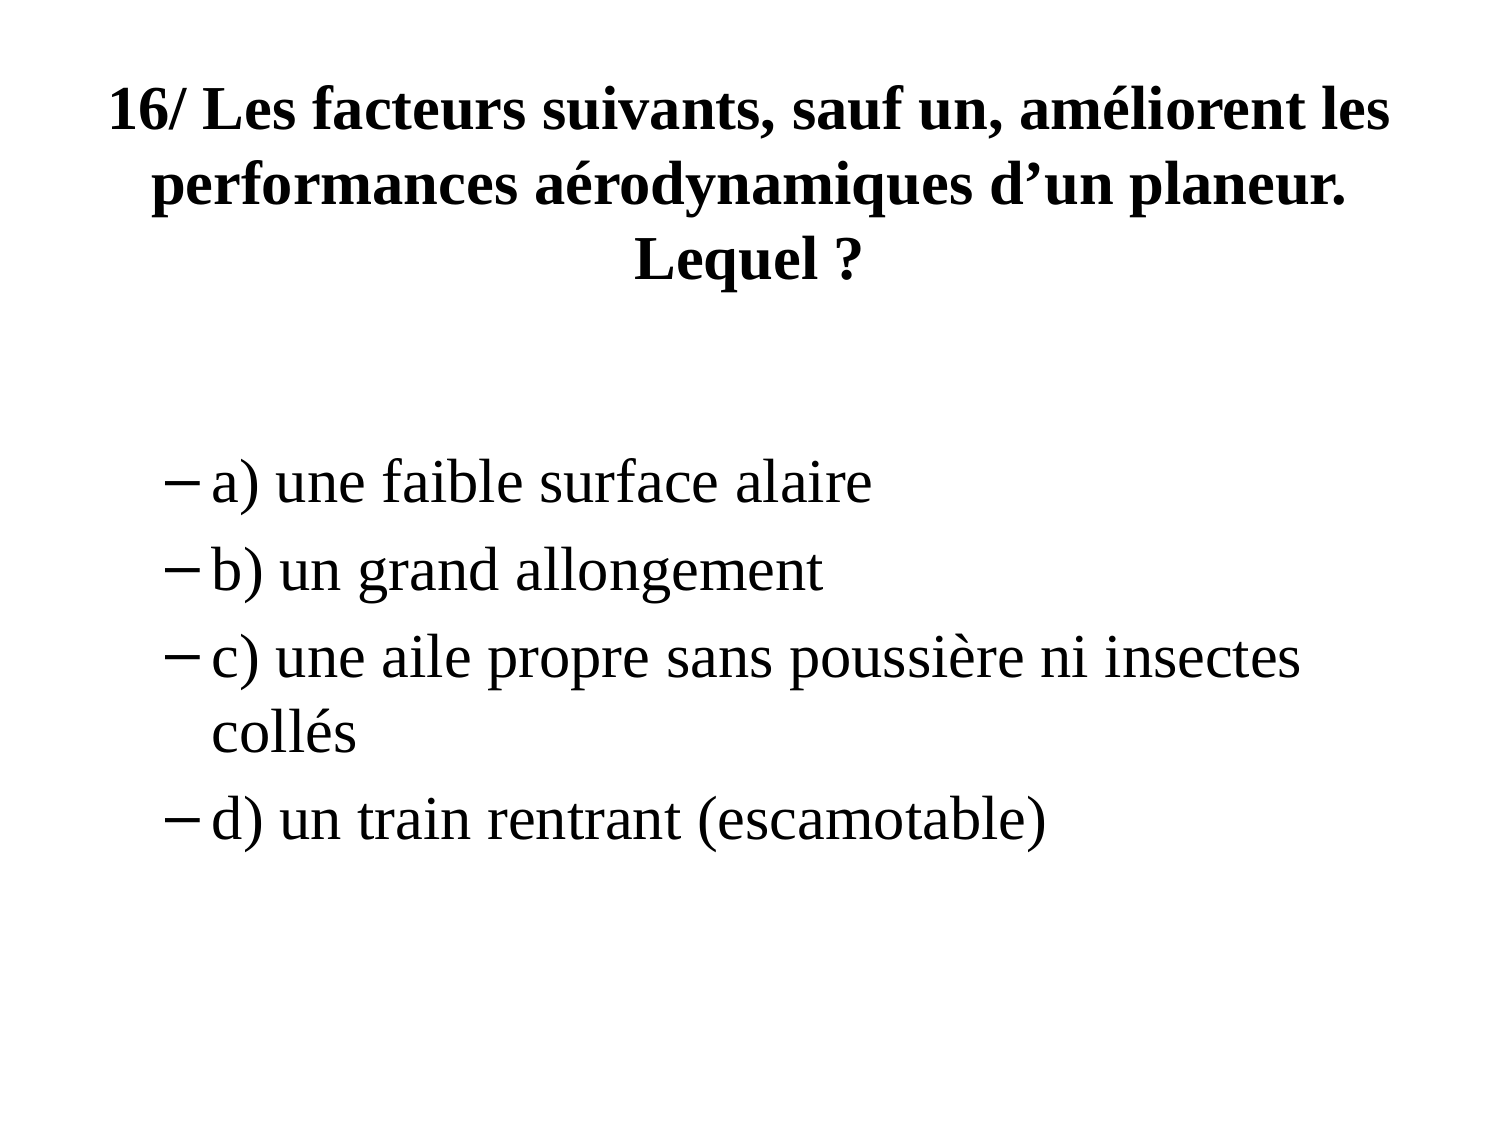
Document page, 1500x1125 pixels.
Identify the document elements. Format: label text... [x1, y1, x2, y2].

list a) une faible surface alaire b) un grand allongement c) une aile propre sans poussière ni insectes collés d) un train rentrant (escamotable) [75, 432, 1425, 1005]
title 16/ Les facteurs suivants, sauf un, améliorent les performances aérodynamiques d’un planeur. Lequel ? [75, 45, 1425, 315]
